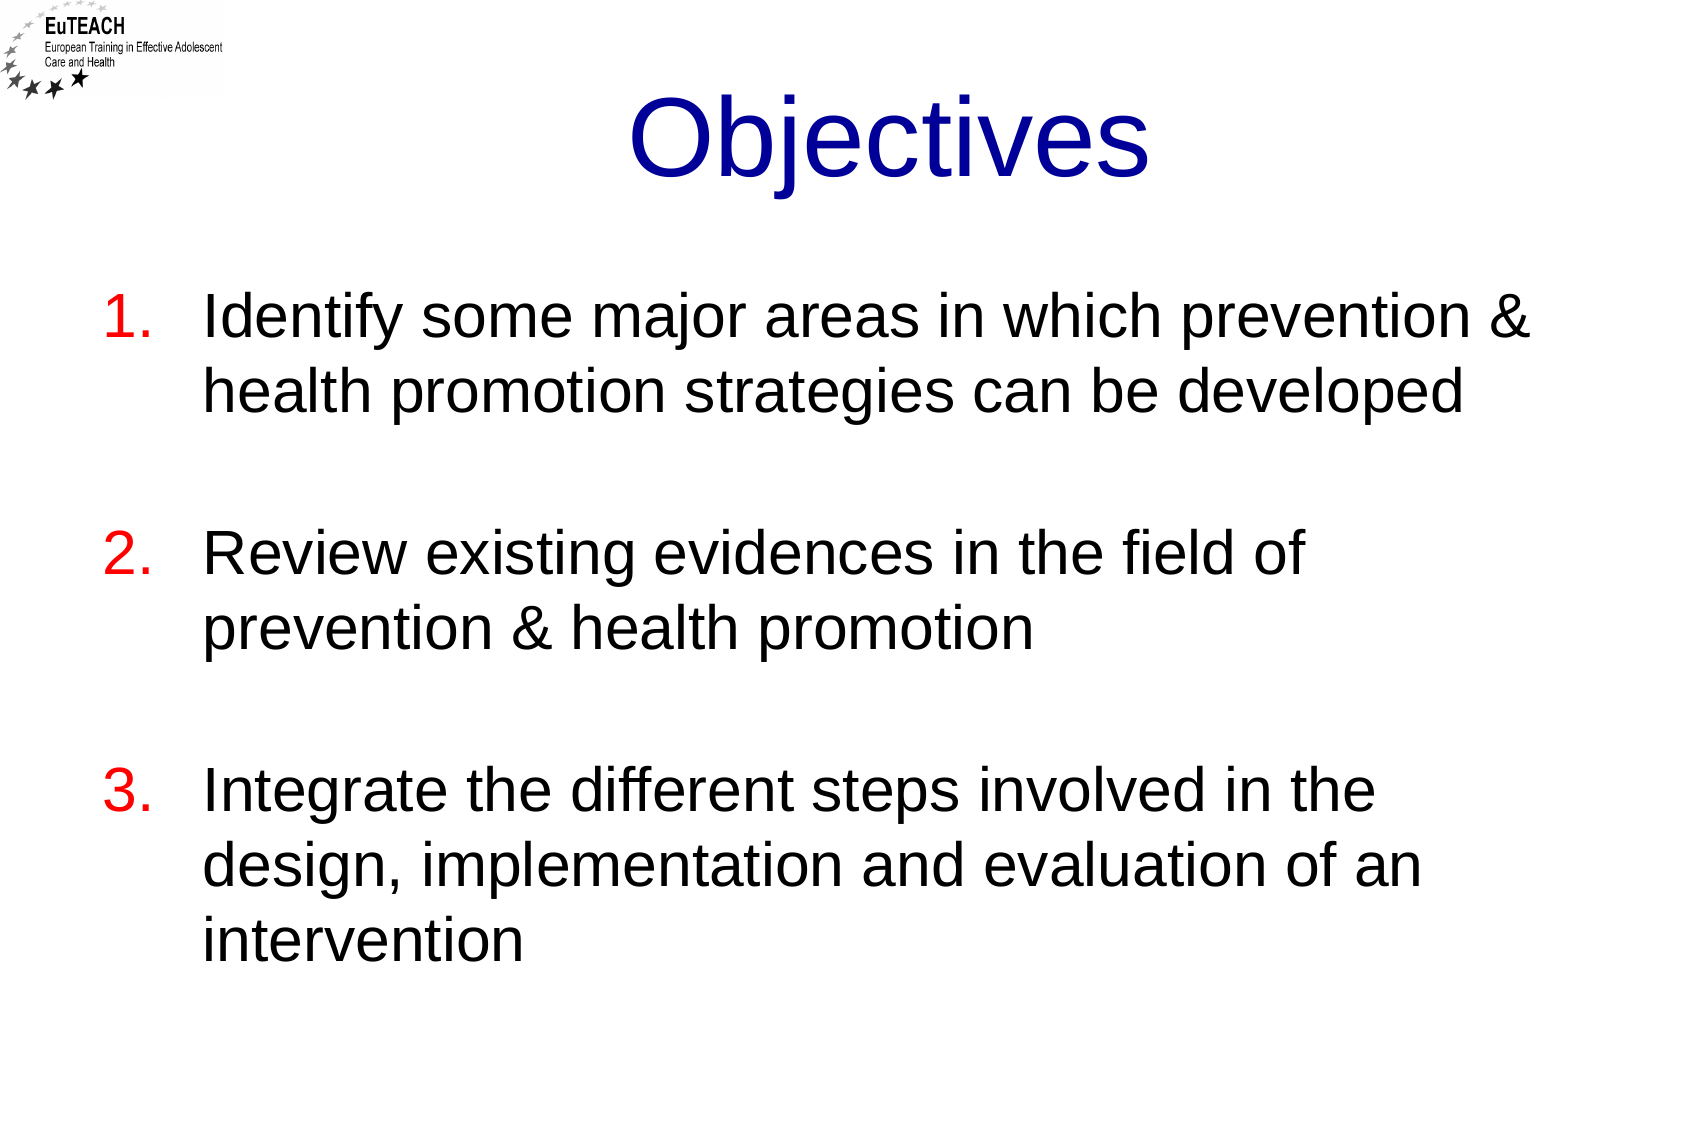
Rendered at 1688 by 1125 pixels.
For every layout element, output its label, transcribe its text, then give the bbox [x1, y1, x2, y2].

title Objectives [212, 37, 1568, 226]
list Identify some major areas in which prevention & health promotion strategies can be developed Review existing evidences in the field of prevention & health promotion Integrate the different steps involved in the design, implementation and evaluation of an intervention [87, 266, 1563, 848]
picture [0, 0, 225, 100]
